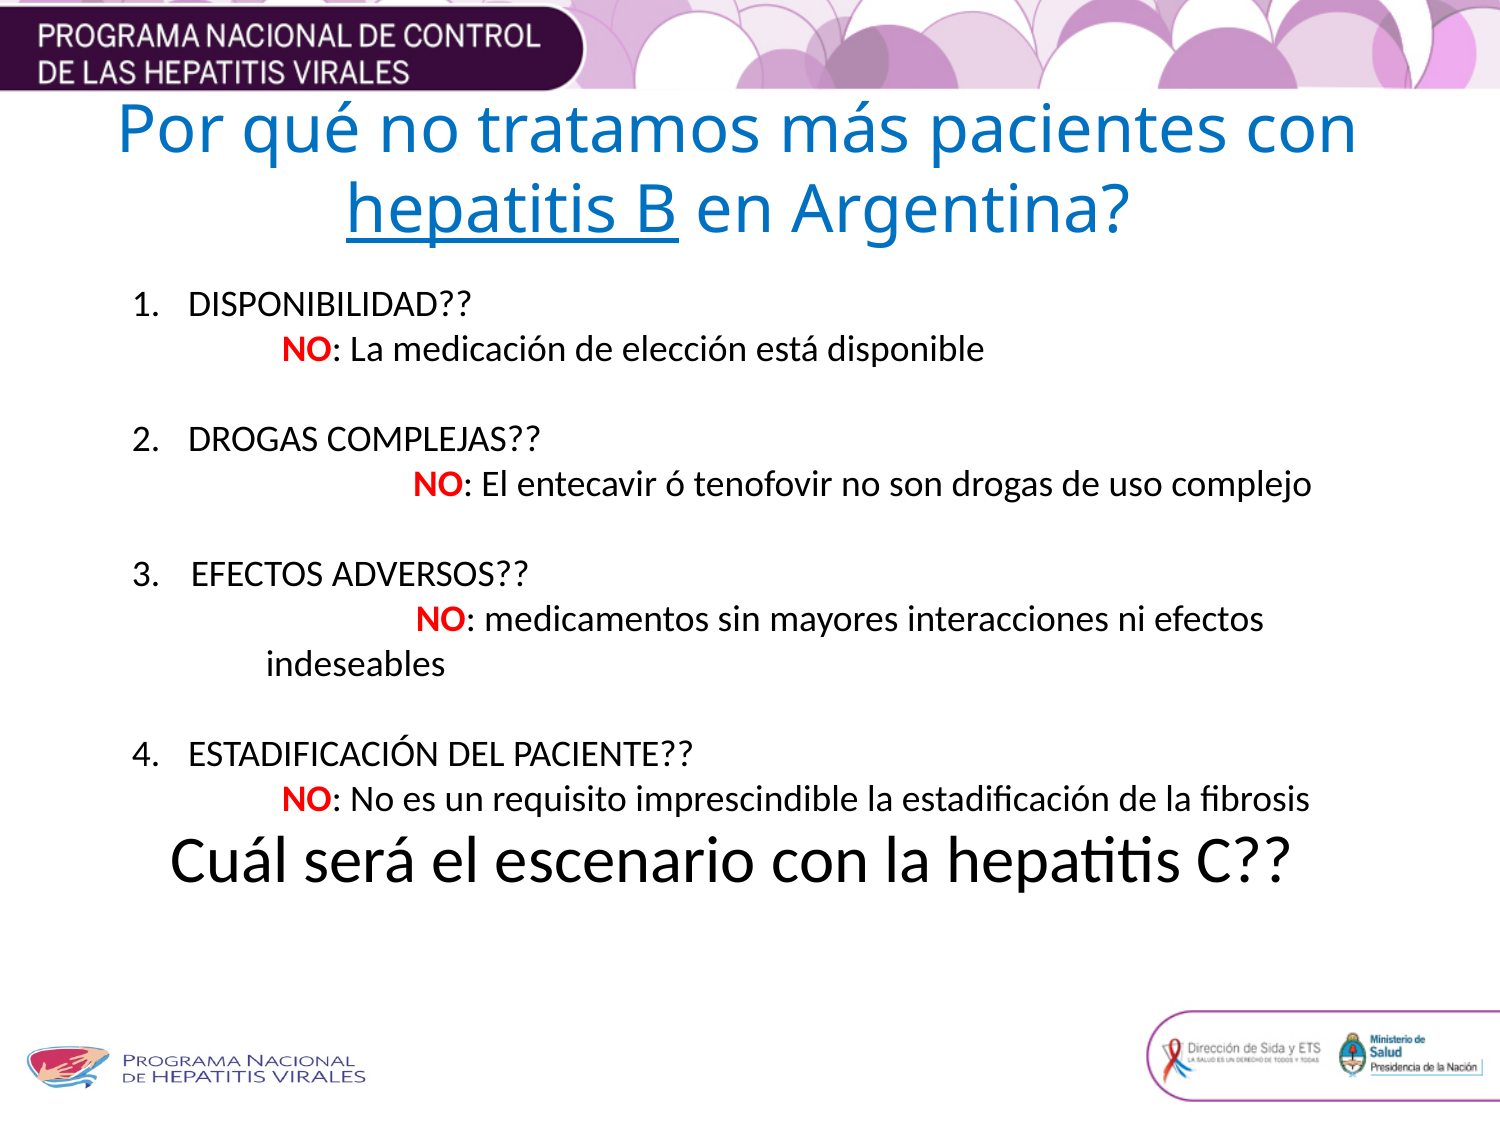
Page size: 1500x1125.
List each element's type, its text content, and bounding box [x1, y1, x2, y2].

text_box DISPONIBILIDAD?? NO: La medicación de elección está disponible DROGAS COMPLEJAS?? NO: El entecavir ó tenofovir no son drogas de uso complejo EFECTOS ADVERSOS?? NO: medicamentos sin mayores interacciones ni efectos indeseables 4. ESTADIFICACIÓN DEL PACIENTE?? NO: No es un requisito imprescindible la estadificación de la fibrosis [117, 271, 1383, 808]
text_box Cuál será el escenario con la hepatitis C?? [82, 808, 1383, 904]
text_box Por qué no tratamos más pacientes con hepatitis B en Argentina? [82, 78, 1395, 254]
picture [0, 0, 1500, 1125]
